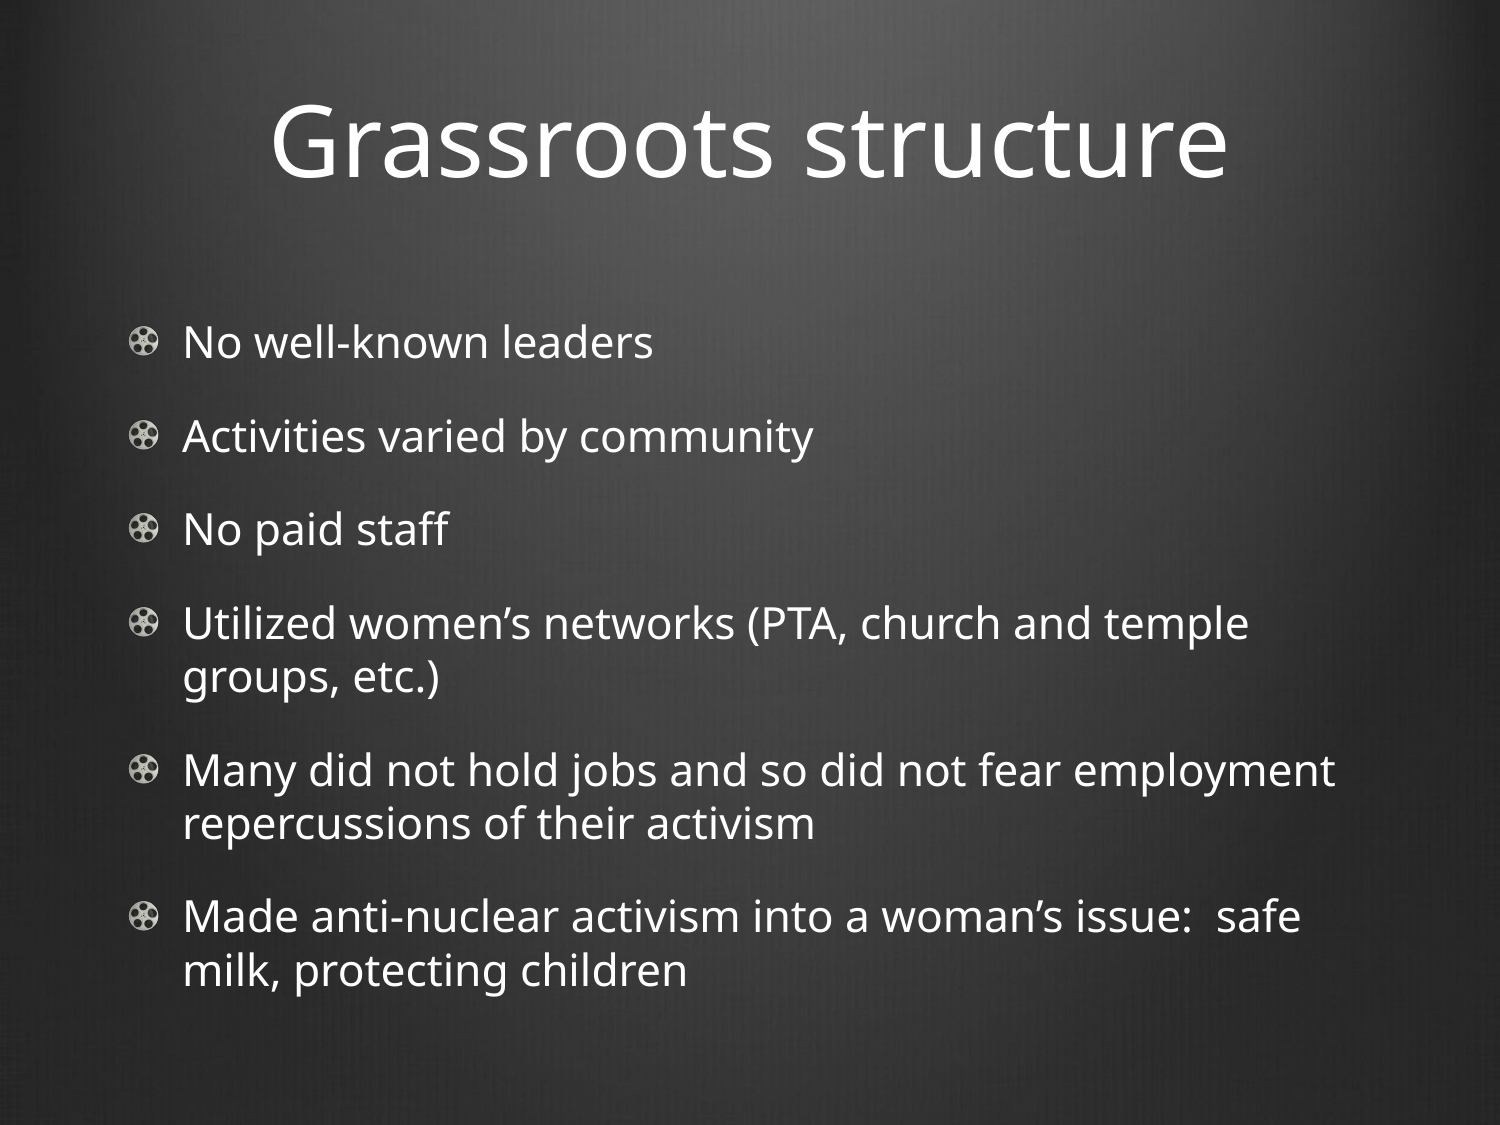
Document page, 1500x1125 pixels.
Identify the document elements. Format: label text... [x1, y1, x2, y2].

picture [127, 605, 160, 638]
picture [127, 899, 160, 932]
list No well-known leaders Activities varied by community No paid staff Utilized women’s networks (PTA, church and temple groups, etc.) Many did not hold jobs and so did not fear employment repercussions of their activism Made anti-nuclear activism into a woman’s issue: safe milk, protecting children [112, 306, 1388, 1005]
title Grassroots structure [112, 19, 1388, 255]
picture [127, 511, 160, 544]
picture [127, 324, 160, 357]
picture [127, 752, 160, 785]
picture [127, 418, 160, 451]
